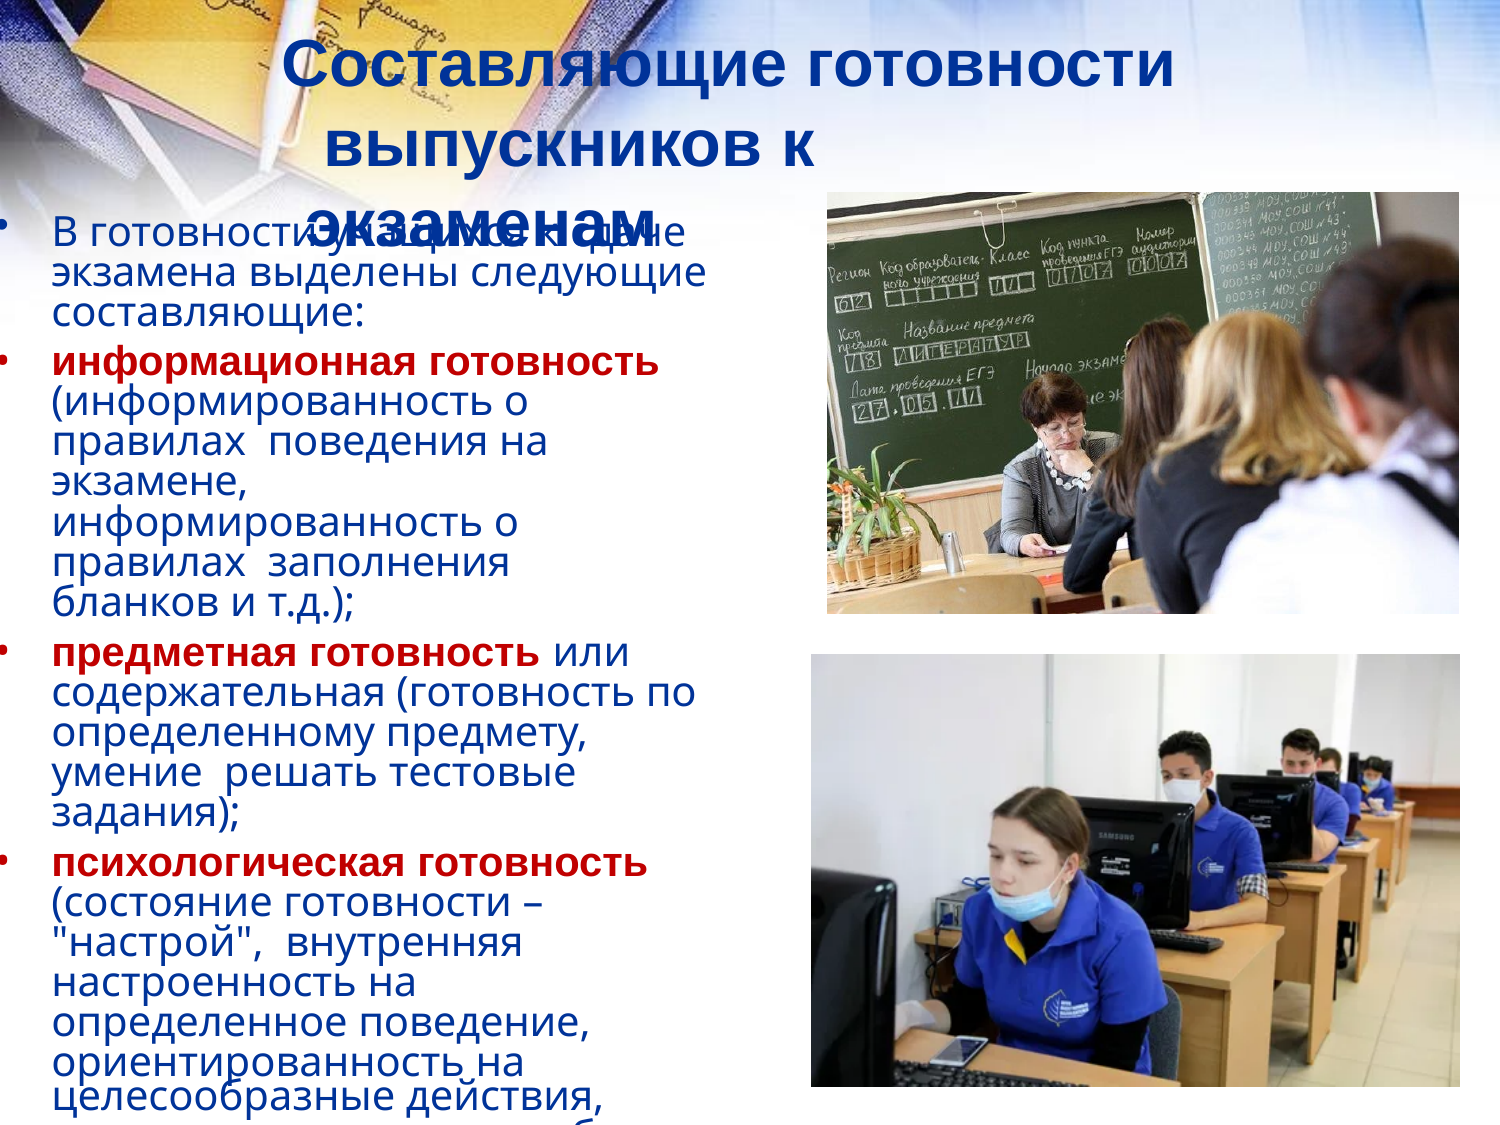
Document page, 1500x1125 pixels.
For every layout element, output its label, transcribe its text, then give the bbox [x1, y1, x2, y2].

title Составляющие готовности выпускников к экзаменам [279, 17, 1186, 260]
text_box В готовности учащихся к сдаче экзамена выделены следующие составляющие: информационная готовность (информированность о правилах поведения на экзамене, информированность о правилах заполнения бланков и т.д.); предметная готовность или содержательная (готовность по определенному предмету, умение решать тестовые задания); психологическая готовность (состояние готовности – "настрой", внутренняя настроенность на определенное поведение, ориентированность на целесообразные действия, актуализация и приспособление возможностей личности для успешных действий в ситуации сдачи экзамена). [0, 202, 808, 1125]
picture [0, 0, 1500, 614]
picture [811, 654, 1460, 1088]
